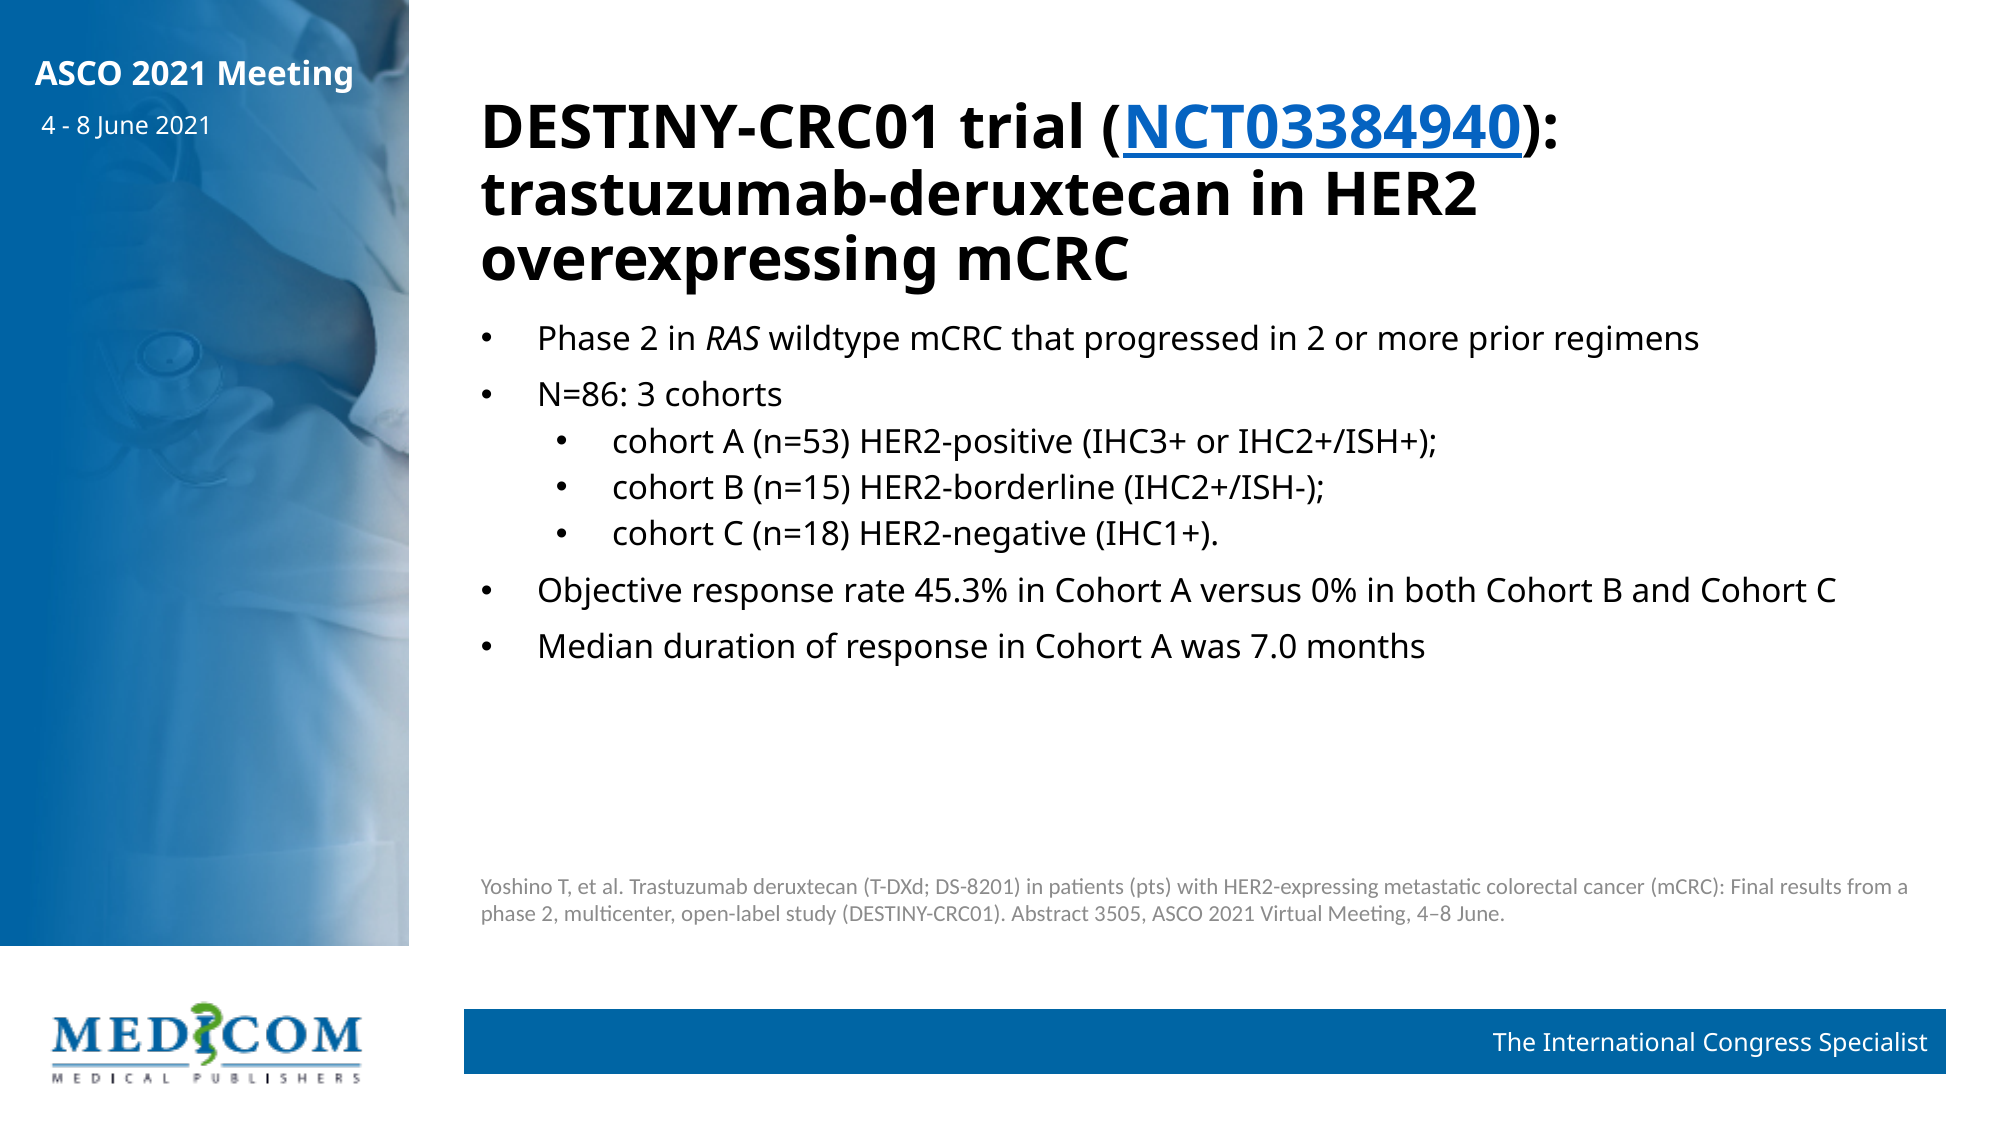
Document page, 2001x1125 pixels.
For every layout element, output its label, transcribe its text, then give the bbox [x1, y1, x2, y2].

footer Yoshino T, et al. Trastuzumab deruxtecan (T-DXd; DS-8201) in patients (pts) with HER2-expressing metastatic colorectal cancer (mCRC): Final results from a phase 2, multicenter, open-label study (DESTINY-CRC01). Abstract 3505, ASCO 2021 Virtual Meeting, 4–8 June. [465, 851, 1971, 946]
picture [0, 970, 490, 1125]
subtitle Phase 2 in RAS wildtype mCRC that progressed in 2 or more prior regimens N=86: 3 cohorts cohort A (n=53) HER2-positive (IHC3+ or IHC2+/ISH+); cohort B (n=15) HER2-borderline (IHC2+/ISH-); cohort C (n=18) HER2-negative (IHC1+). Objective response rate 45.3% in Cohort A versus 0% in both Cohort B and Cohort C Median duration of response in Cohort A was 7.0 months [465, 314, 1944, 811]
picture [0, 0, 409, 946]
title DESTINY-CRC01 trial (NCT03384940): trastuzumab-deruxtecan in HER2 overexpressing mCRC [465, 160, 1925, 302]
text_box The International Congress Specialist [490, 1011, 1944, 1072]
